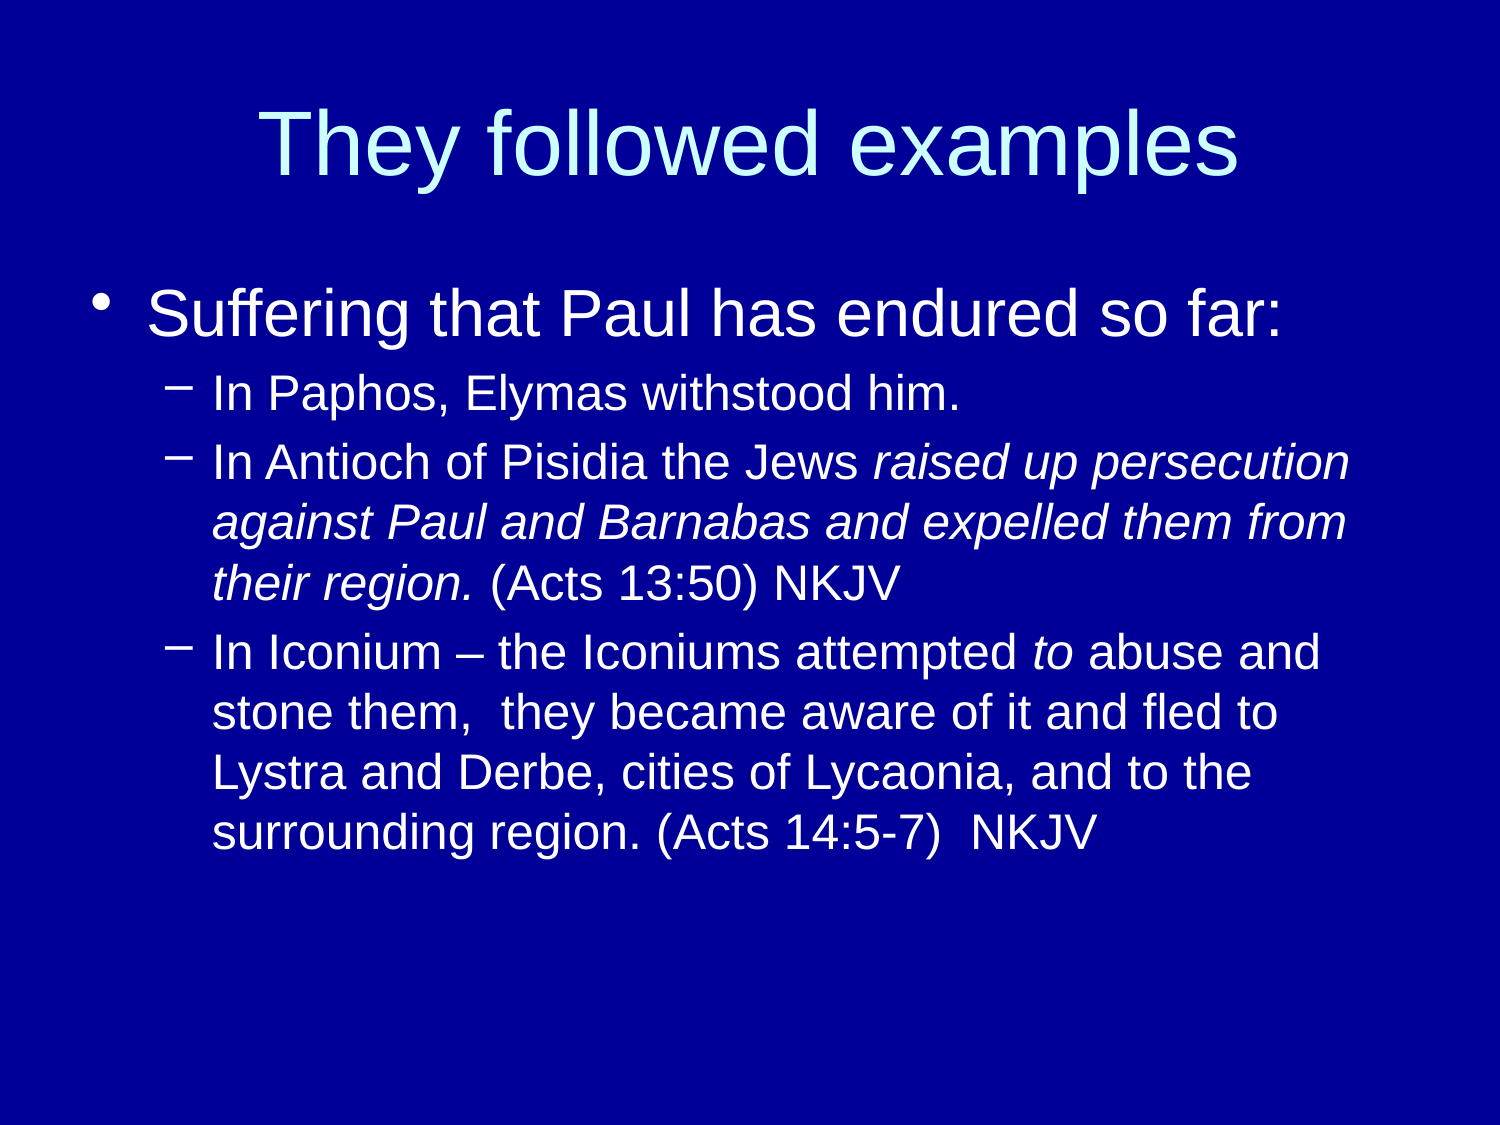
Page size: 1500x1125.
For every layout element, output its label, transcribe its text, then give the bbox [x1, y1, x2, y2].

title They followed examples [74, 44, 1426, 233]
list Suffering that Paul has endured so far: In Paphos, Elymas withstood him. In Antioch of Pisidia the Jews raised up persecution against Paul and Barnabas and expelled them from their region. (Acts 13:50) NKJV In Iconium – the Iconiums attempted to abuse and stone them, they became aware of it and fled to Lystra and Derbe, cities of Lycaonia, and to the surrounding region. (Acts 14:5-7) NKJV [74, 262, 1426, 1006]
